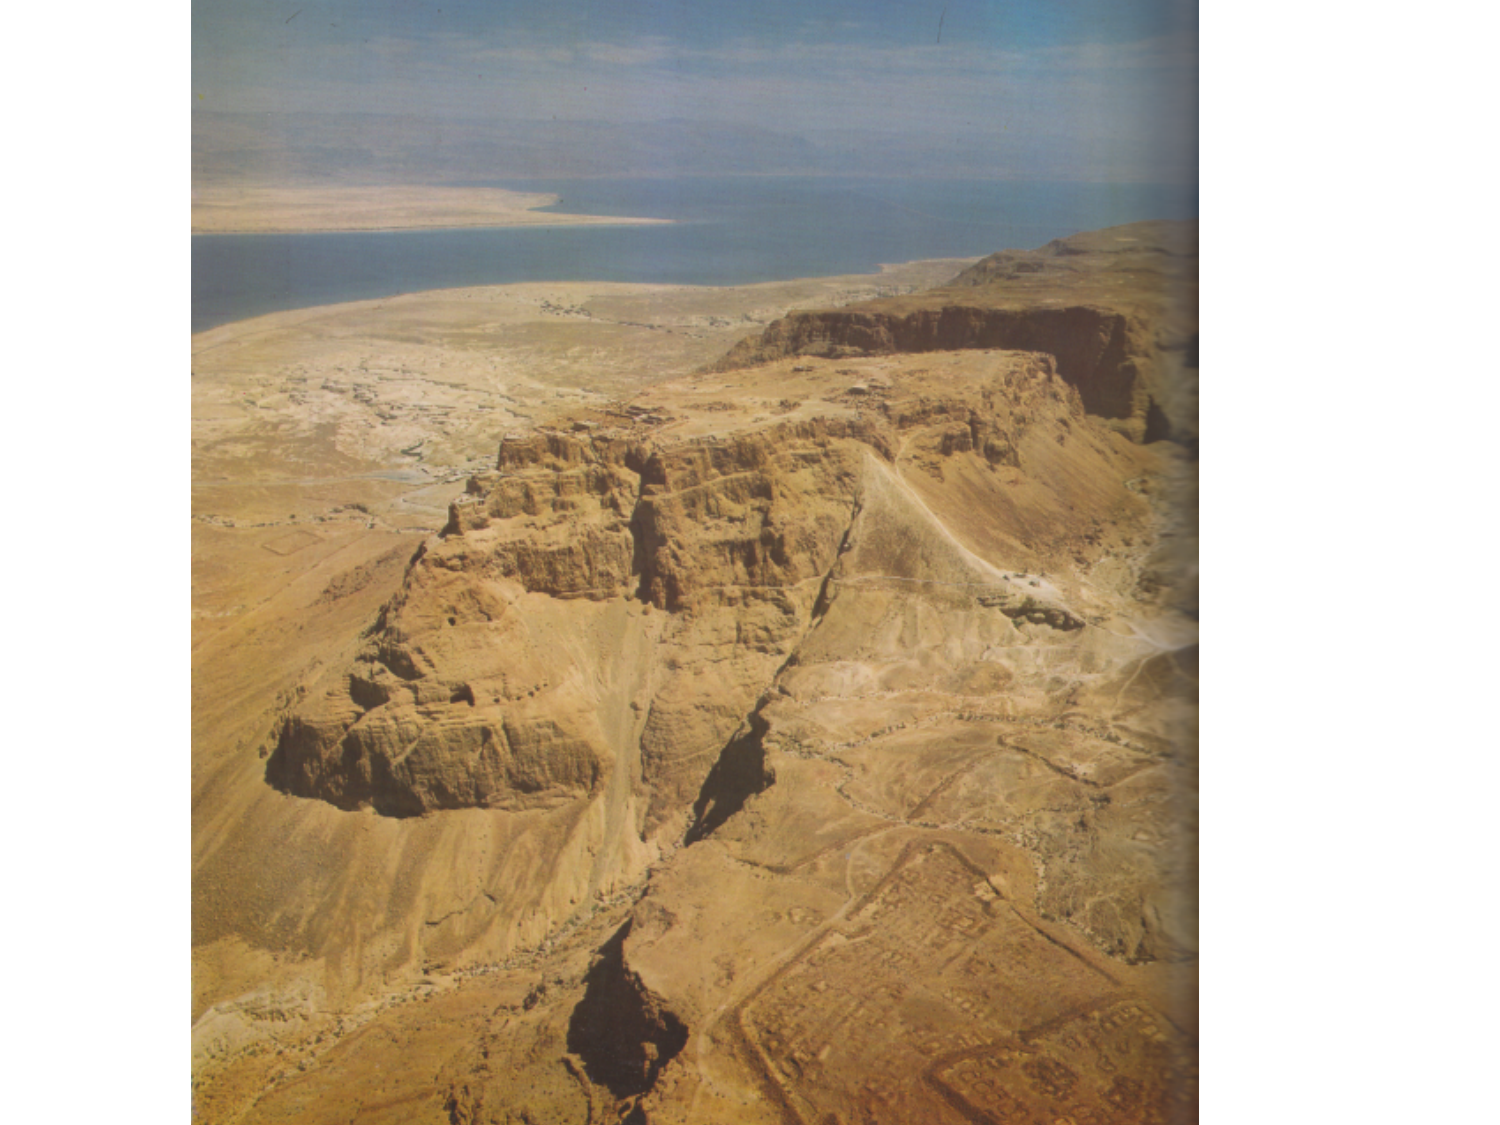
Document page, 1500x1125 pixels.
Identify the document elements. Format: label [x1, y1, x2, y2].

list [191, 0, 1200, 1125]
